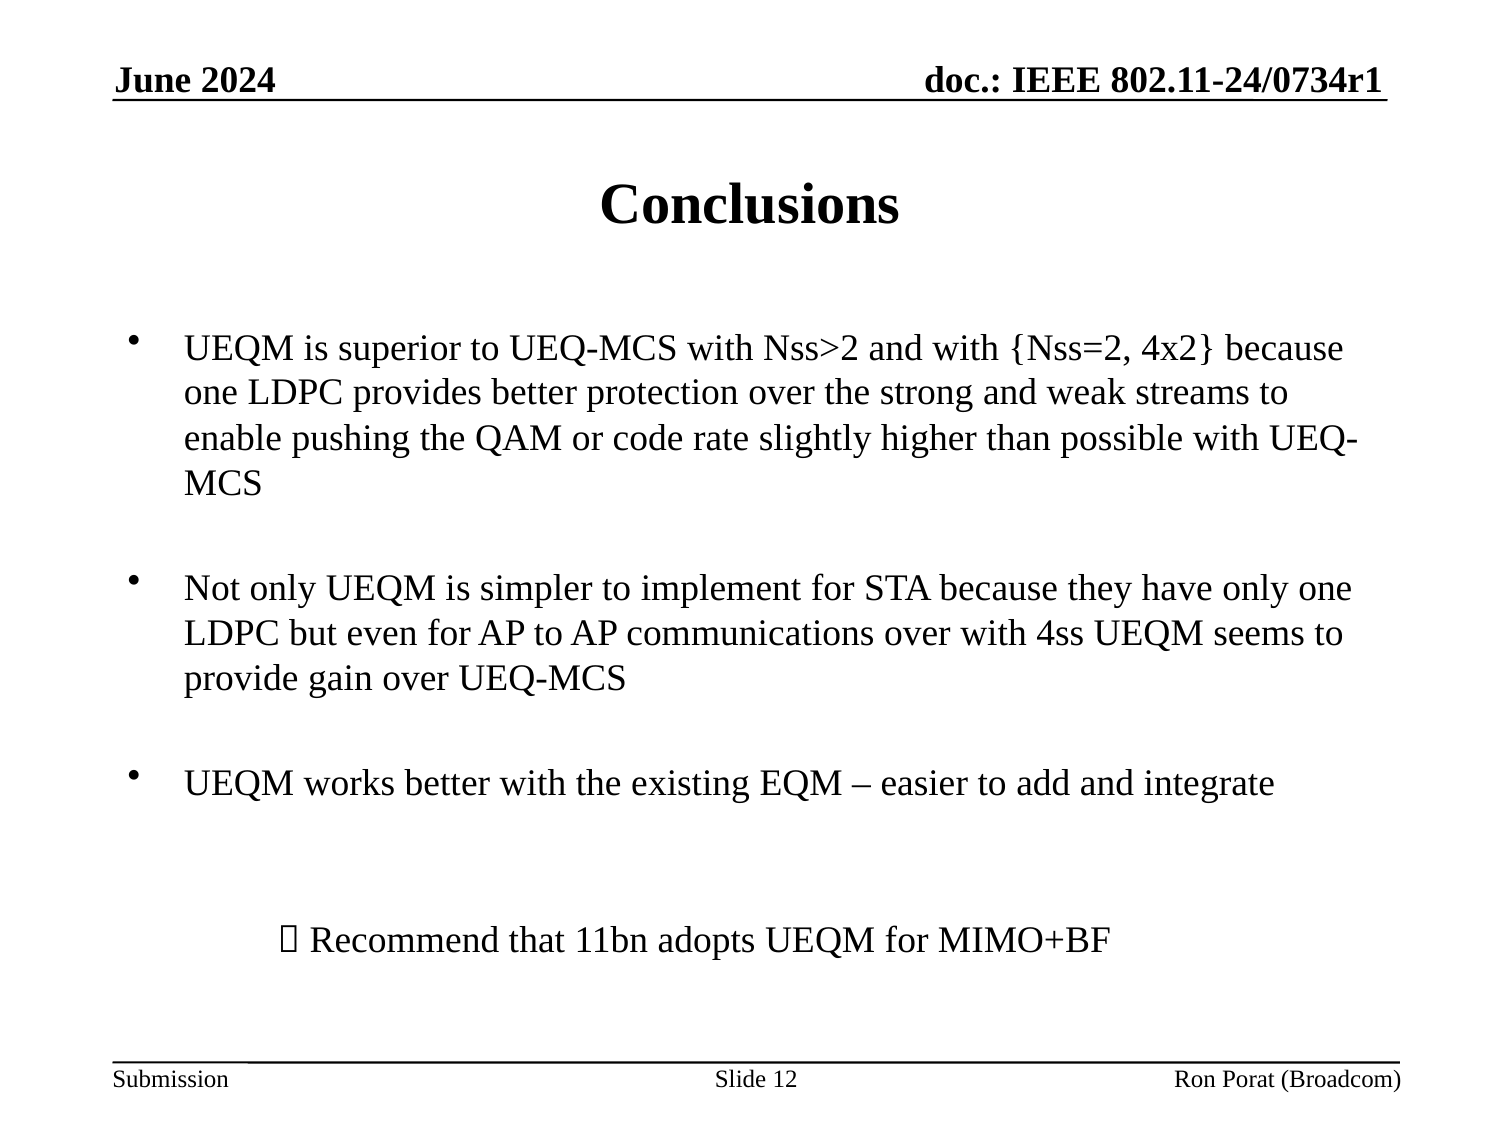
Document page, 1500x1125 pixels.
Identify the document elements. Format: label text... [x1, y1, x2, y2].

list UEQM is superior to UEQ-MCS with Nss>2 and with {Nss=2, 4x2} because one LDPC provides better protection over the strong and weak streams to enable pushing the QAM or code rate slightly higher than possible with UEQ-MCS Not only UEQM is simpler to implement for STA because they have only one LDPC but even for AP to AP communications over with 4ss UEQM seems to provide gain over UEQ-MCS UEQM works better with the existing EQM – easier to add and integrate  Recommend that 11bn adopts UEQM for MIMO+BF [112, 262, 1388, 938]
text_box [114, 587, 1375, 763]
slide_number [114, 54, 374, 101]
footer Ron Porat (Broadcom) [1170, 1061, 1402, 1093]
slide_number Slide 12 [712, 1061, 800, 1093]
title Conclusions [112, 112, 1388, 262]
